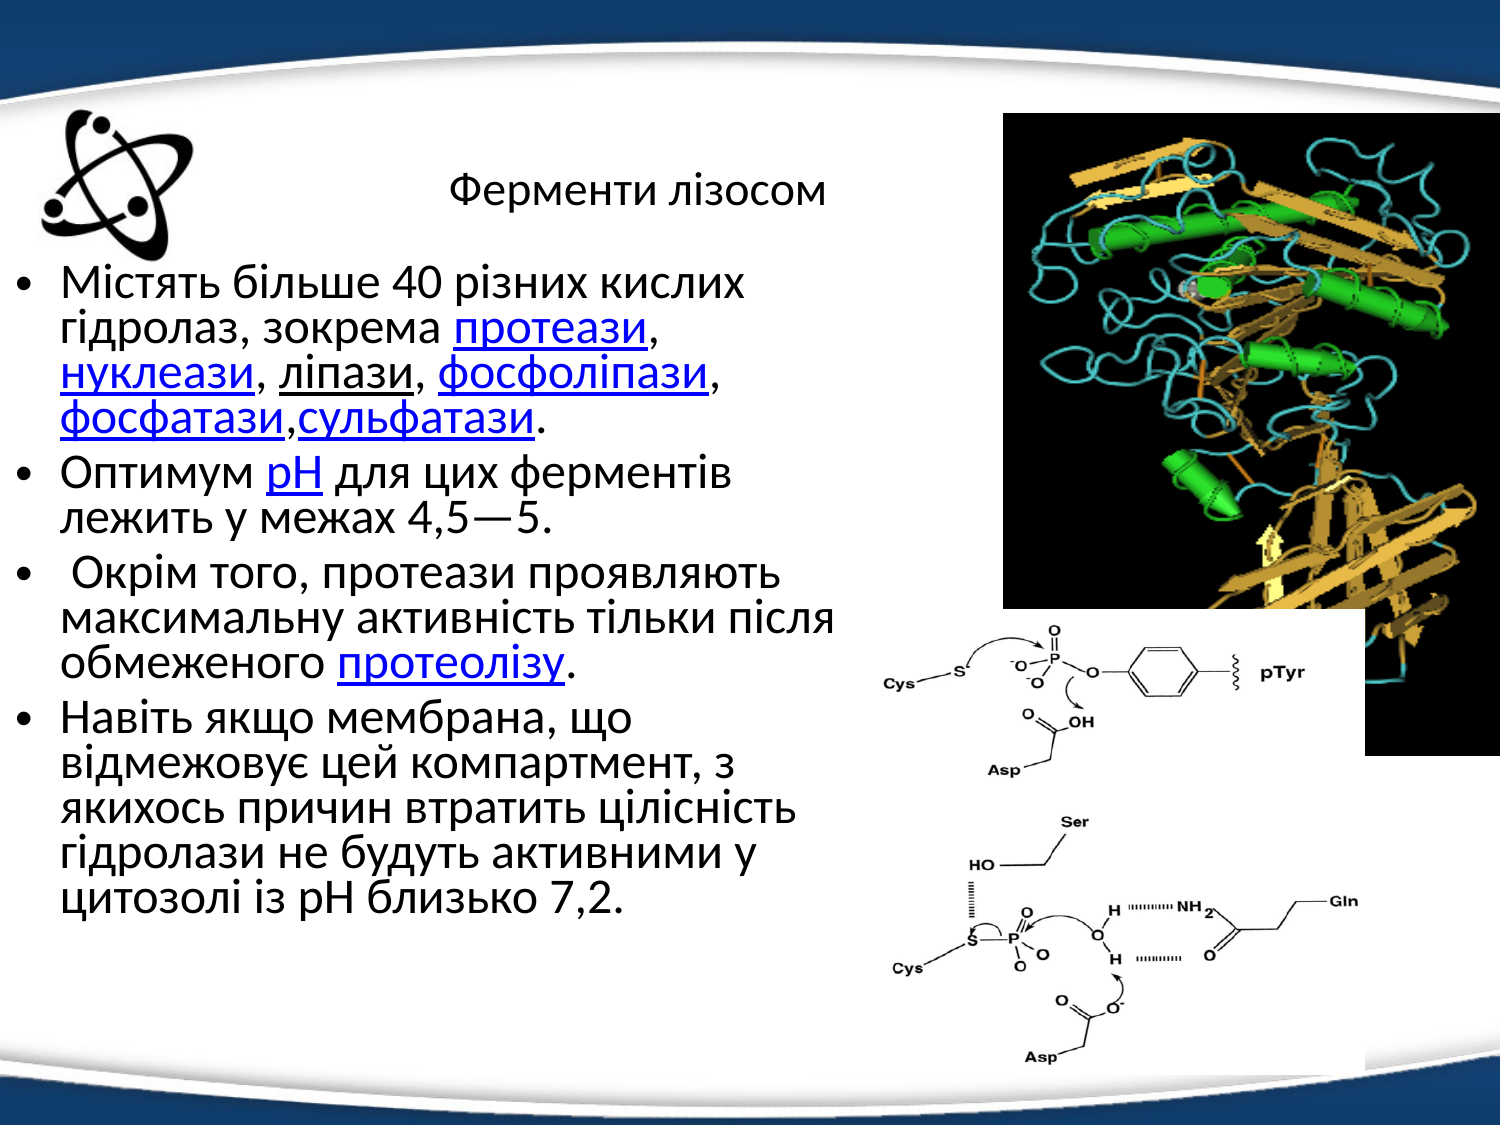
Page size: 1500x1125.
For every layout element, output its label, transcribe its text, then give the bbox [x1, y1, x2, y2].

title Ферменти лізосом [253, 160, 998, 266]
picture [0, 0, 1500, 1125]
list Містять більше 40 різних кислих гідролаз, зокрема протеази, нуклеази, ліпази, фосфоліпази, фосфатази,сульфатази. Оптимум pH для цих ферментів лежить у межах 4,5—5. Окрім того, протеази проявляють максимальну активність тільки після обмеженого протеолізу. Навіть якщо мембрана, що відмежовує цей компартмент, з якихось причин втратить цілісність гідролази не будуть активними у цитозолі із pH близько 7,2. [0, 255, 869, 1125]
